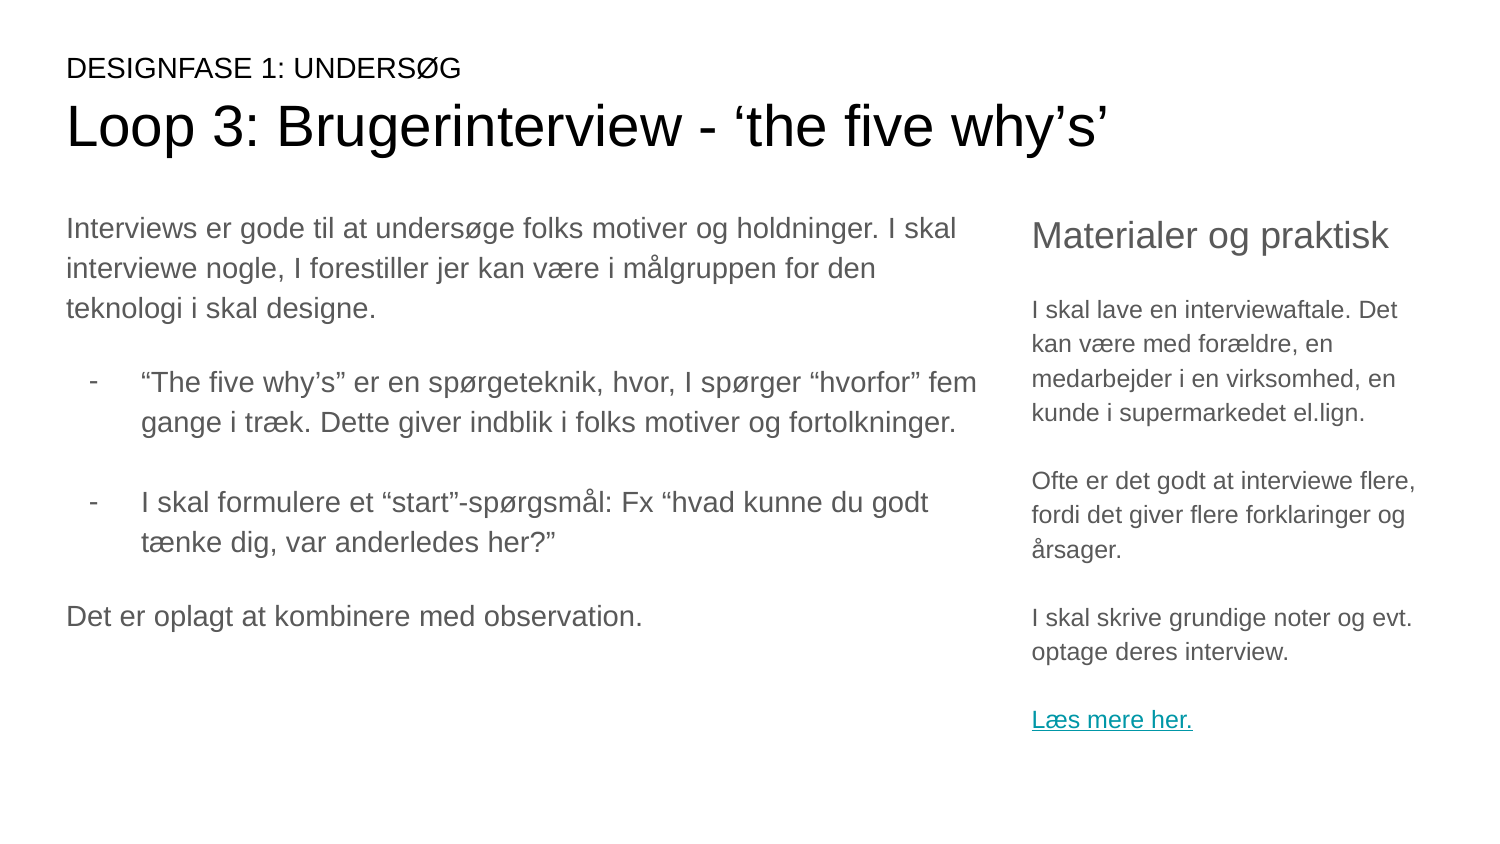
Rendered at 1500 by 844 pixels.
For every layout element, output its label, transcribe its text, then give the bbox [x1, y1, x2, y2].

title Loop 3: Brugerinterview - ‘the five why’s’ [51, 91, 1449, 167]
list Materialer og praktisk I skal lave en interviewaftale. Det kan være med forældre, en medarbejder i en virksomhed, en kunde i supermarkedet el.lign. Ofte er det godt at interviewe flere, fordi det giver flere forklaringer og årsager. I skal skrive grundige noter og evt. optage deres interview. Læs mere her. [1016, 189, 1459, 750]
title DESIGNFASE 1: UNDERSØG [51, 34, 1449, 91]
list Interviews er gode til at undersøge folks motiver og holdninger. I skal interviewe nogle, I forestiller jer kan være i målgruppen for den teknologi i skal designe. “The five why’s” er en spørgeteknik, hvor, I spørger “hvorfor” fem gange i træk. Dette giver indblik i folks motiver og fortolkninger. I skal formulere et “start”-spørgsmål: Fx “hvad kunne du godt tænke dig, var anderledes her?” Det er oplagt at kombinere med observation. [51, 189, 1007, 750]
